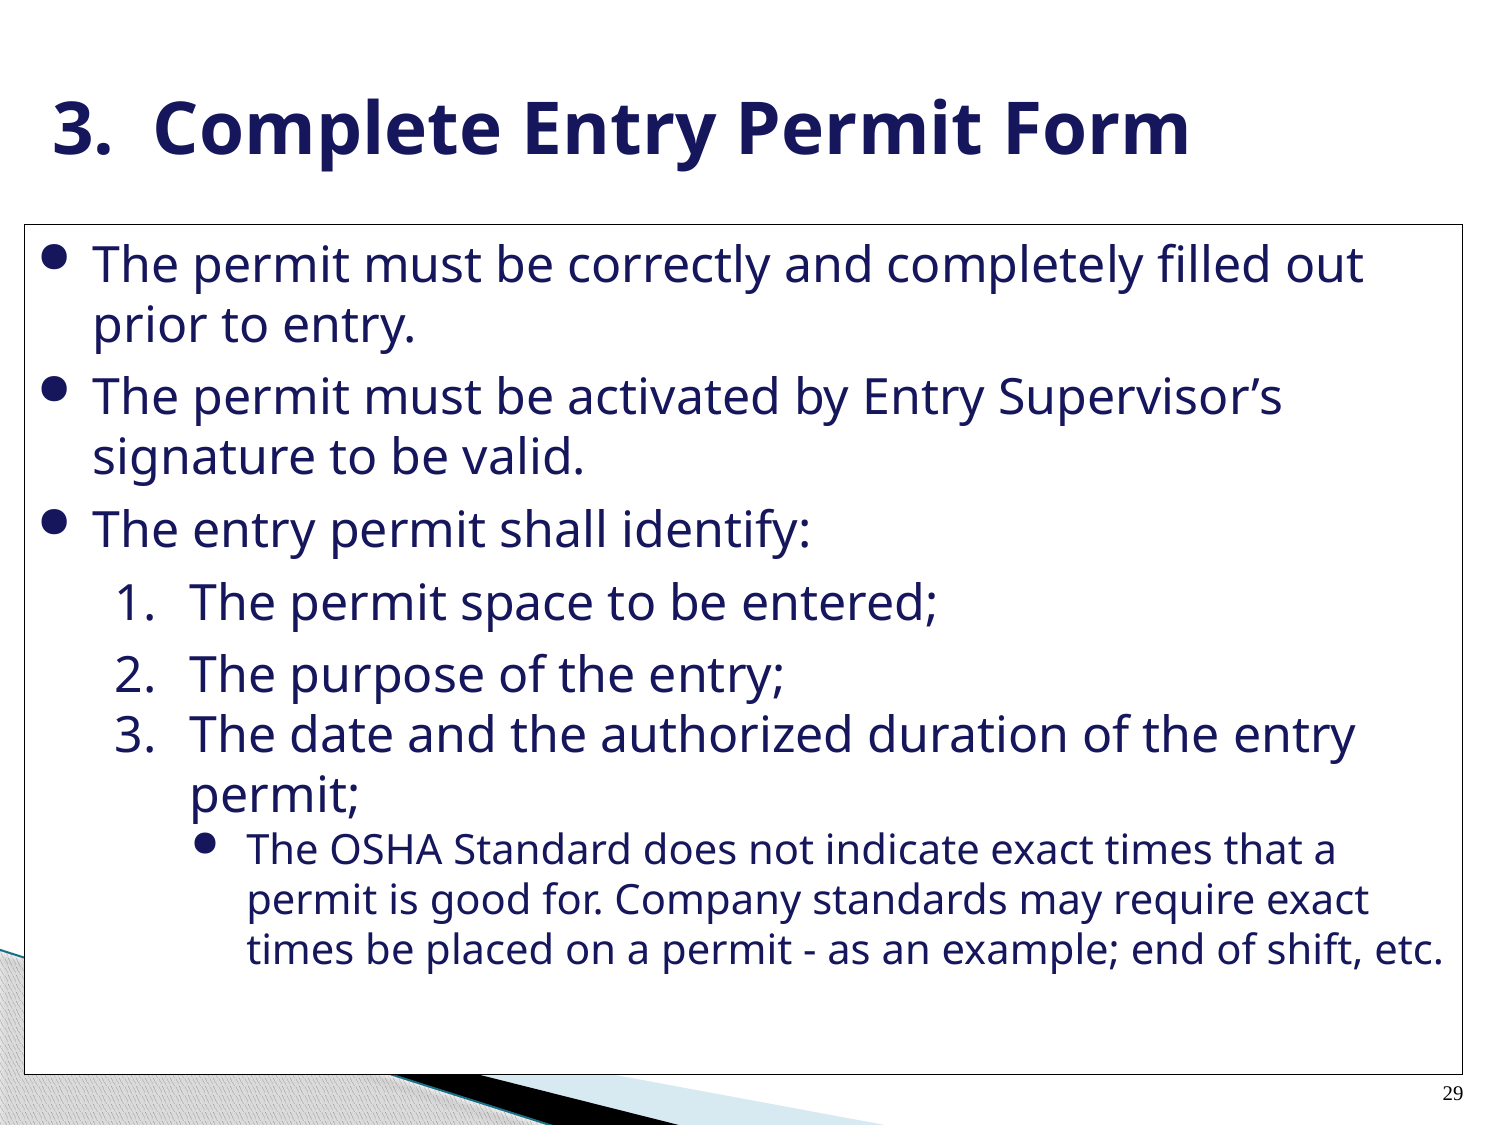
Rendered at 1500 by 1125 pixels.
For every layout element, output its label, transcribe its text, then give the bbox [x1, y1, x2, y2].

slide_number 29 [1418, 1051, 1479, 1112]
list The permit must be correctly and completely filled out prior to entry. The permit must be activated by Entry Supervisor’s signature to be valid. The entry permit shall identify: The permit space to be entered; The purpose of the entry; The date and the authorized duration of the entry permit; The OSHA Standard does not indicate exact times that a permit is good for. Company standards may require exact times be placed on a permit - as an example; end of shift, etc. [24, 224, 1463, 1075]
title 3. Complete Entry Permit Form [37, 50, 1450, 200]
